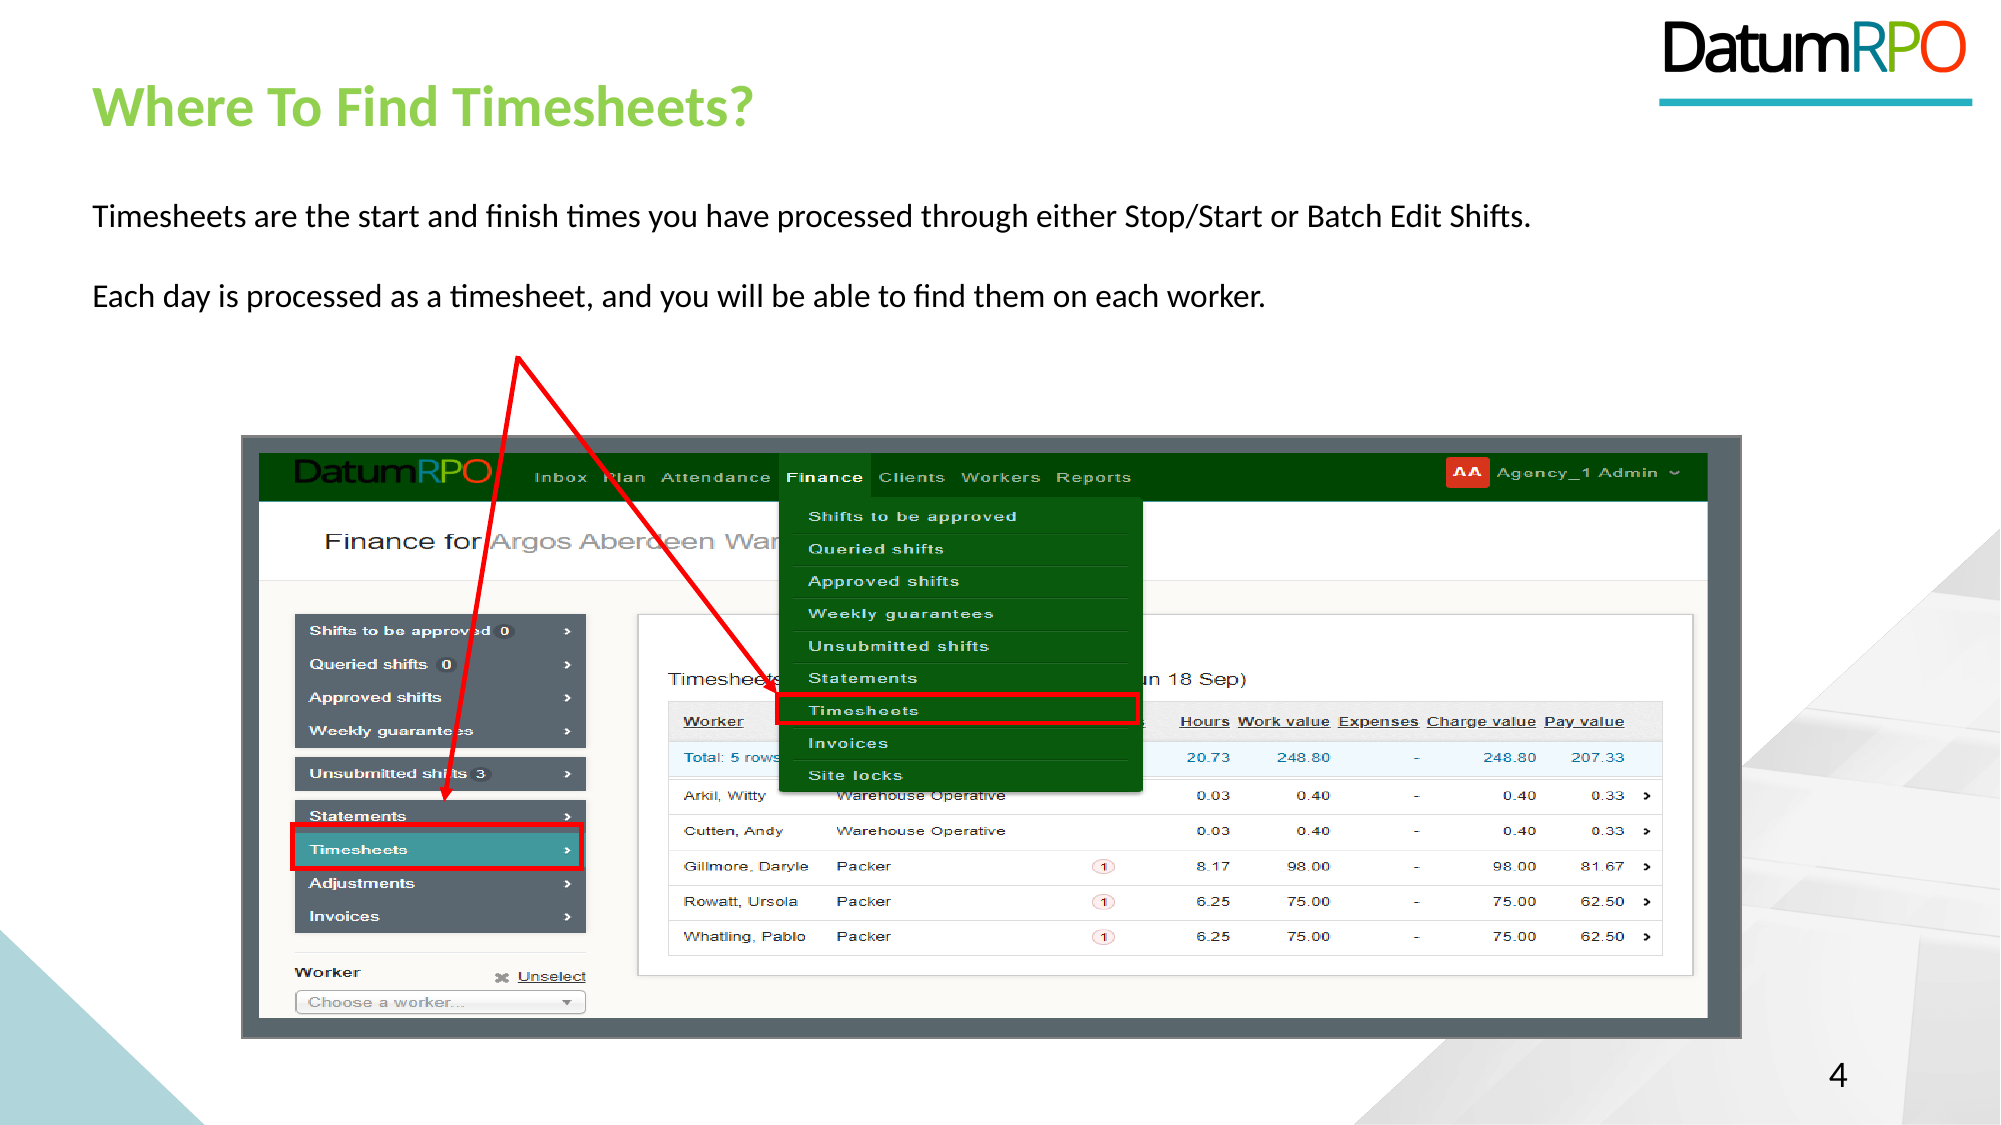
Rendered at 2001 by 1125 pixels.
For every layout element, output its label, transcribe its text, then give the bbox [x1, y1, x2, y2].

text_box [241, 435, 1742, 1039]
text_box Timesheets are the start and finish times you have processed through either Stop/Start or Batch Edit Shifts. Each day is processed as a timesheet, and you will be able to find them on each worker. [77, 186, 1640, 322]
picture [1629, 0, 2000, 100]
slide_number 4 [1412, 1042, 1863, 1103]
picture [1354, 529, 2000, 1124]
title Where To Find Timesheets? [77, 68, 1261, 186]
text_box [444, 355, 518, 802]
picture [258, 453, 1708, 1018]
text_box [518, 357, 777, 694]
